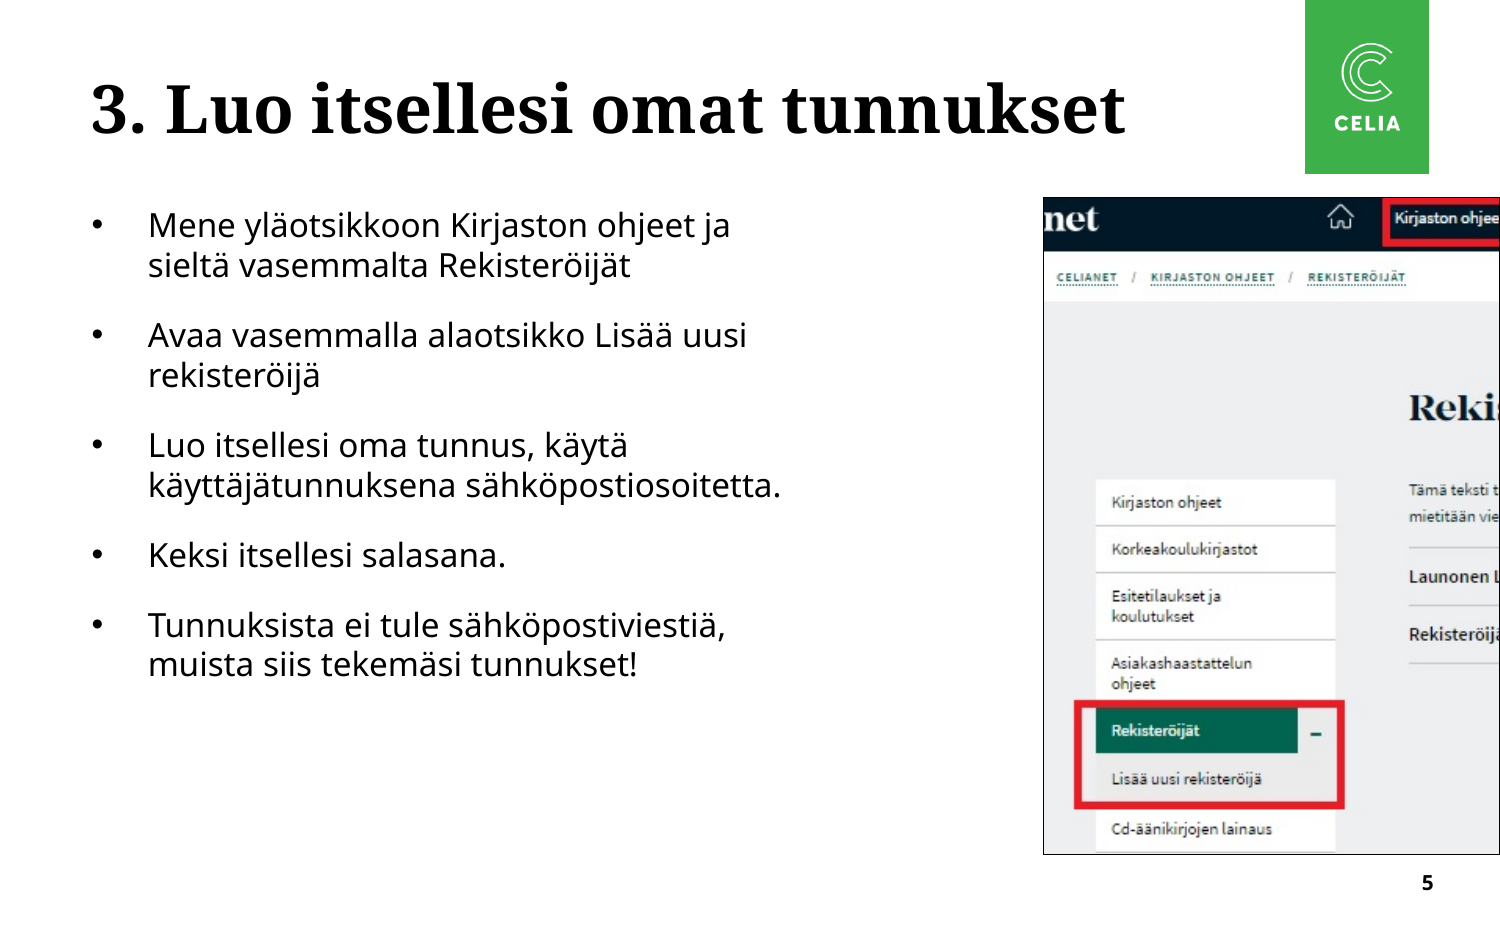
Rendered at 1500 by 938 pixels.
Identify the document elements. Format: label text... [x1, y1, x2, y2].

picture [1305, 0, 1429, 174]
picture [1043, 196, 1500, 856]
title 3. Luo itsellesi omat tunnukset [76, 59, 1235, 174]
slide_number 5 [1098, 864, 1449, 913]
list Mene yläotsikkoon Kirjaston ohjeet ja sieltä vasemmalta Rekisteröijät Avaa vasemmalla alaotsikko Lisää uusi rekisteröijä Luo itsellesi oma tunnus, käytä käyttäjätunnuksena sähköpostiosoitetta. Keksi itsellesi salasana. Tunnuksista ei tule sähköpostiviestiä, muista siis tekemäsi tunnukset! [76, 197, 821, 859]
